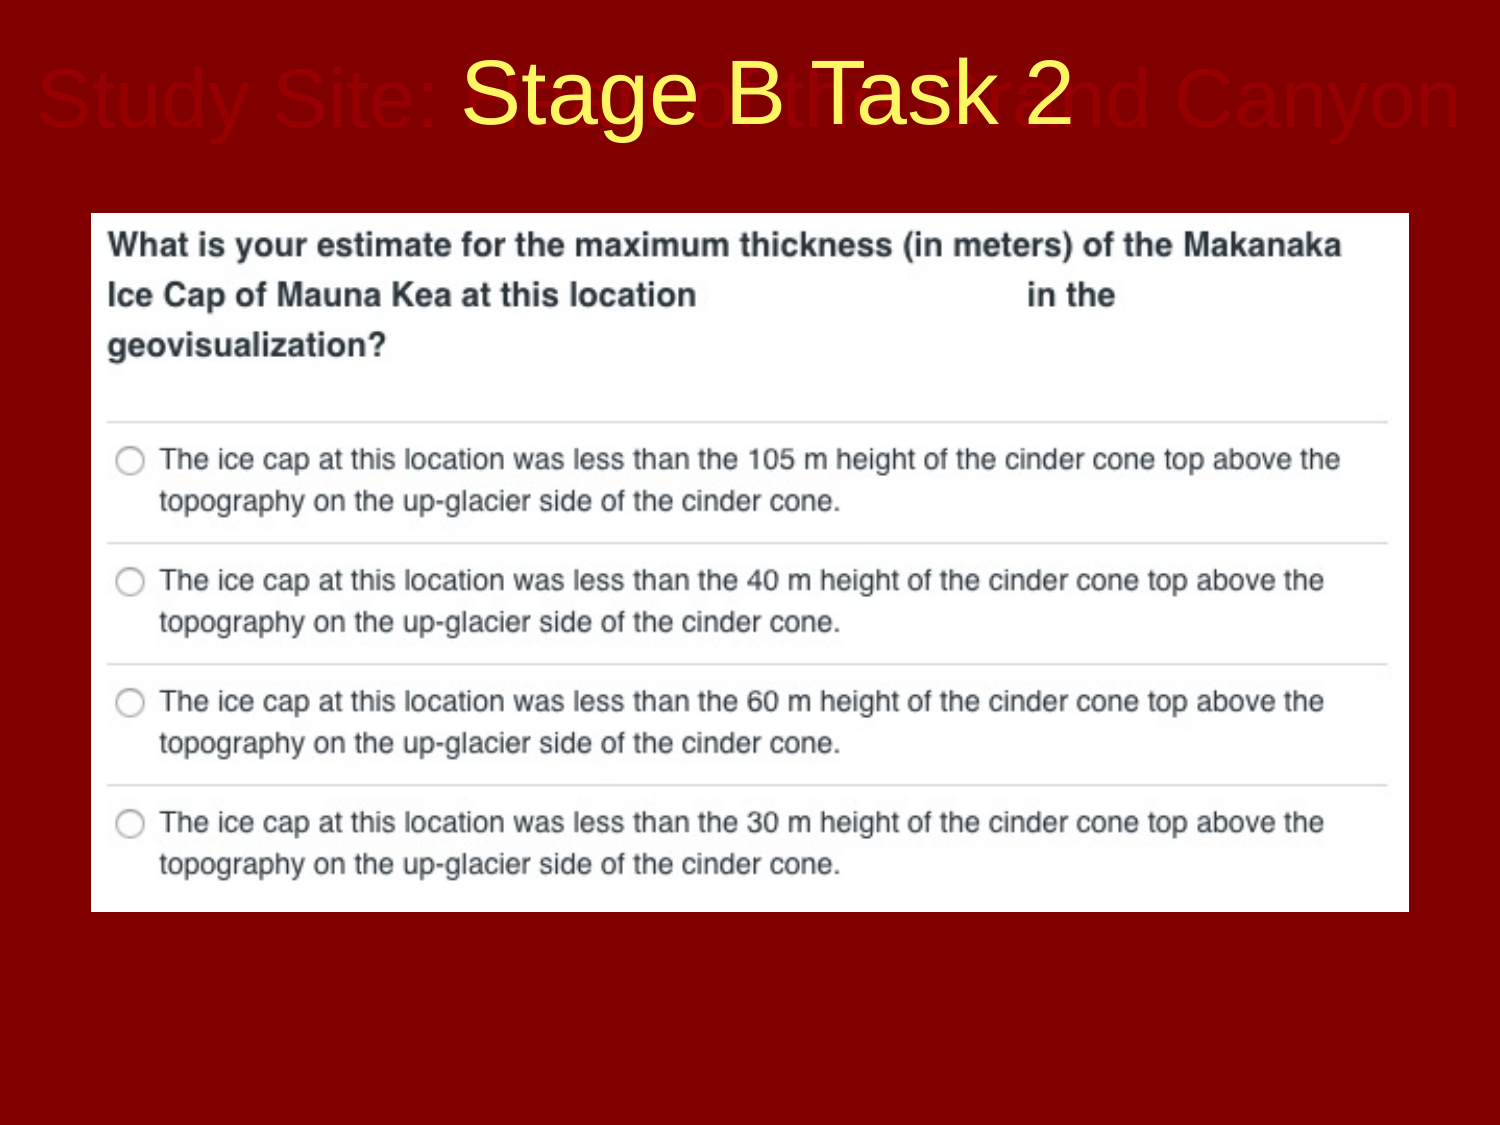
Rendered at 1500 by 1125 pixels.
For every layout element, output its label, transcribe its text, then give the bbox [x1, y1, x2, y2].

picture [91, 213, 1409, 912]
text_box Stage B Task 2 [87, 37, 1450, 138]
title Study Site: Heart of the Grand Canyon [0, 0, 1500, 188]
